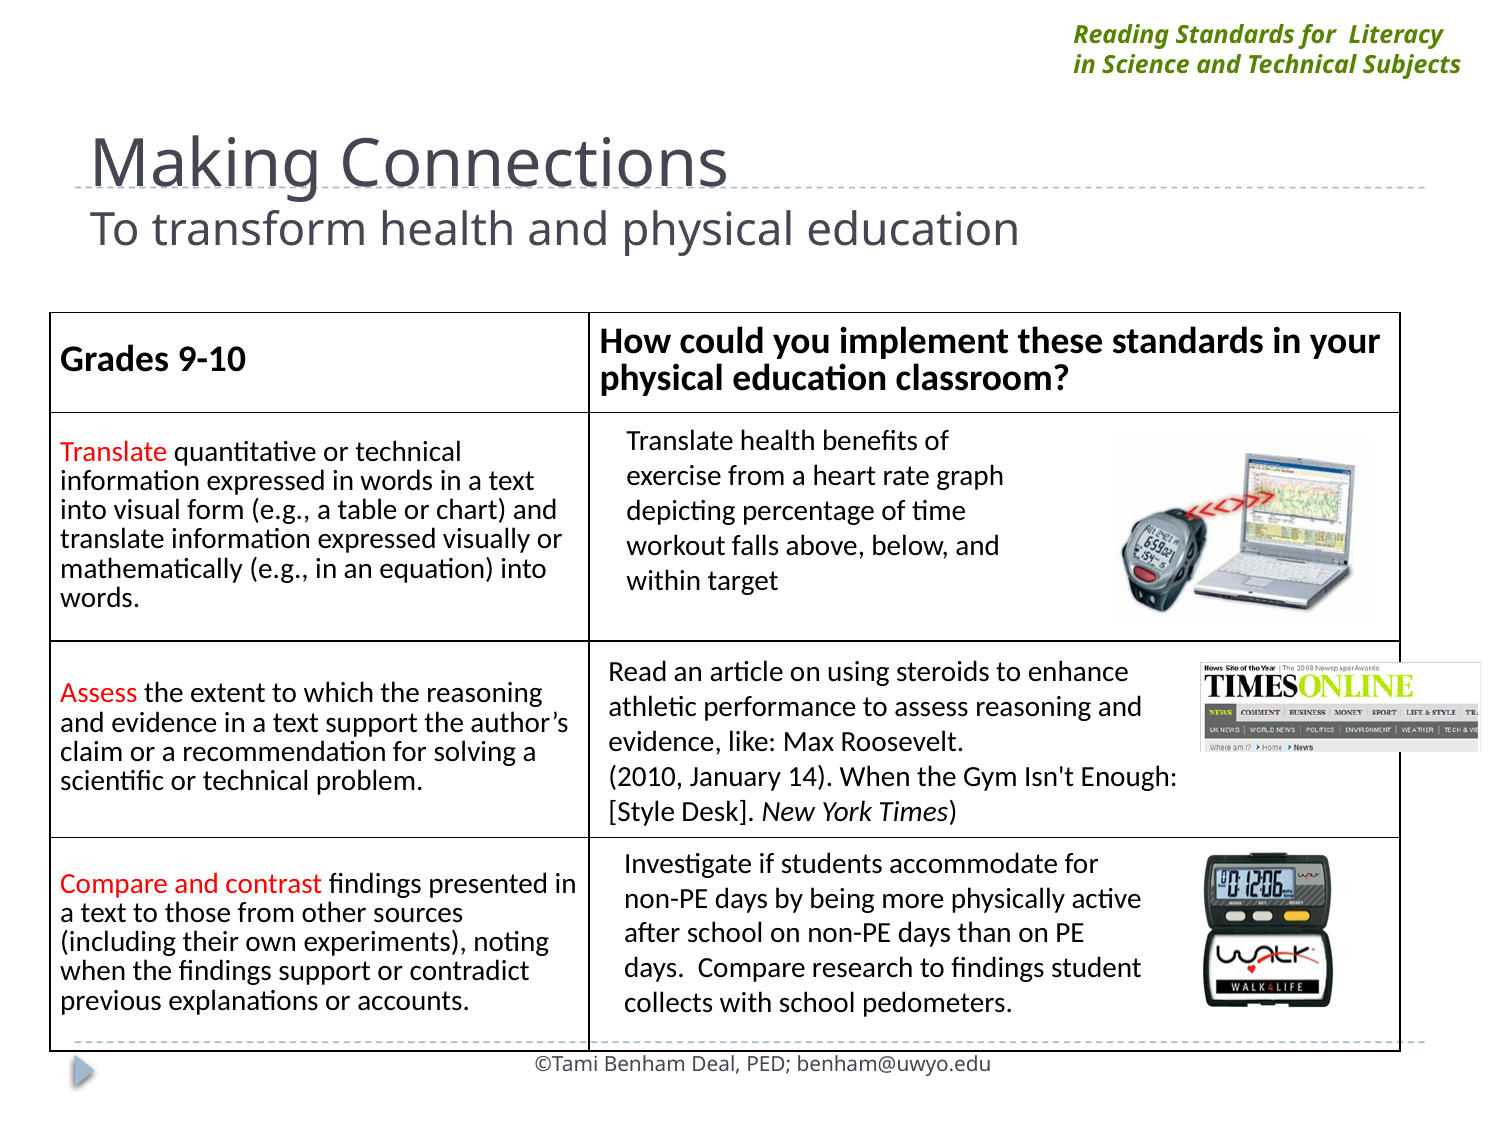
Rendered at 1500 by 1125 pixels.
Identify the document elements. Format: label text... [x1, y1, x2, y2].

text_box Translate health benefits of exercise from a heart rate graph depicting percentage of time workout falls above, below, and within target [611, 414, 1062, 604]
table_cell Compare and contrast findings presented in a text to those from other sources (including their own experiments), noting when the findings support or contradict previous explanations or accounts. [51, 838, 588, 1050]
text_box Reading Standards for Literacy in Science and Technical Subjects [1058, 11, 1478, 86]
text_box Investigate if students accommodate for non-PE days by being more physically active after school on non-PE days than on PE days. Compare research to findings student collects with school pedometers. [609, 836, 1164, 1027]
footer ©Tami Benham Deal, PED; benham@uwyo.edu [475, 1042, 1051, 1103]
picture [1199, 662, 1481, 752]
picture [1199, 849, 1337, 1010]
table_cell [590, 642, 1399, 837]
title Making Connections To transform health and physical education [75, 75, 1425, 263]
picture [1112, 437, 1375, 623]
text_box Read an article on using steroids to enhance athletic performance to assess reasoning and evidence, like: Max Roosevelt. (2010, January 14). When the Gym Isn't Enough:[Style Desk]. New York Times) [593, 644, 1213, 835]
table_header Grades 9-10 [51, 313, 588, 412]
table_cell Assess the extent to which the reasoning and evidence in a text support the author’s claim or a recommendation for solving a scientific or technical problem. [51, 642, 588, 837]
table_cell [590, 838, 1399, 1050]
table_header How could you implement these standards in your physical education classroom? [590, 313, 1399, 412]
table_cell Translate quantitative or technical information expressed in words in a text into visual form (e.g., a table or chart) and translate information expressed visually or mathematically (e.g., in an equation) into words. [51, 413, 588, 640]
table_cell [590, 413, 1399, 640]
